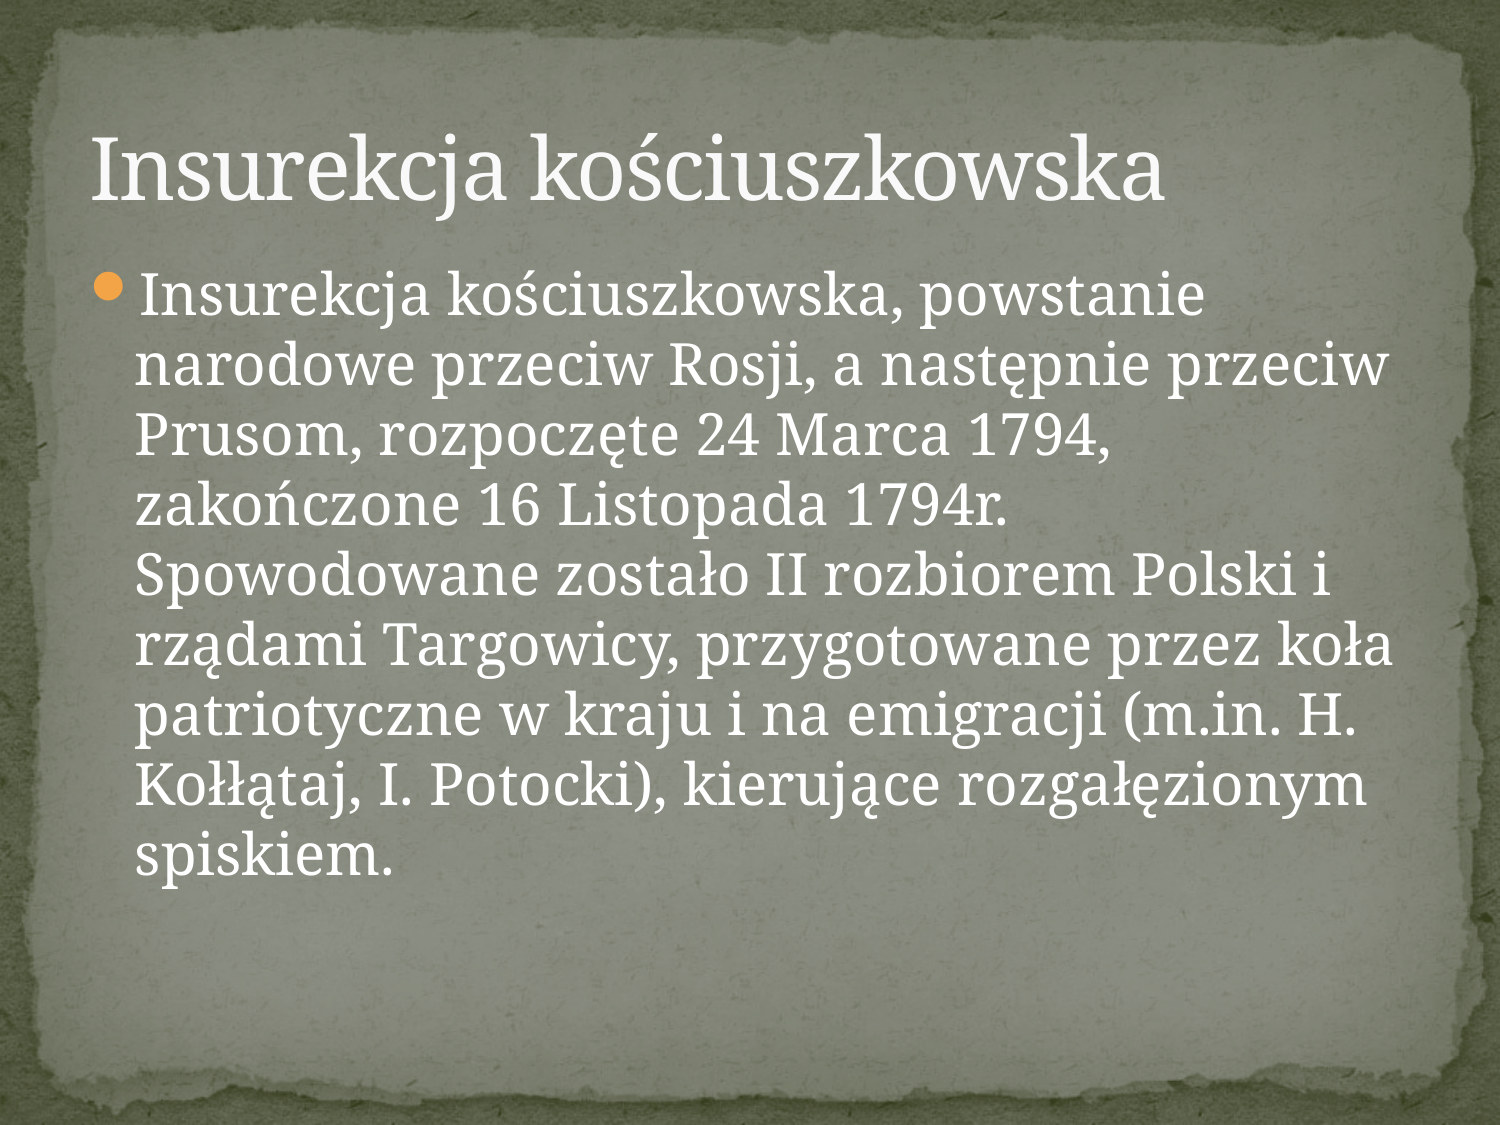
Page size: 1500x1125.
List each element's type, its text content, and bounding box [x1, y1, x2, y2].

list Insurekcja kościuszkowska, powstanie narodowe przeciw Rosji, a następnie przeciw Prusom, rozpoczęte 24 Marca 1794, zakończone 16 Listopada 1794r. Spowodowane zostało II rozbiorem Polski i rządami Targowicy, przygotowane przez koła patriotyczne w kraju i na emigracji (m.in. H. Kołłątaj, I. Potocki), kierujące rozgałęzionym spiskiem. [75, 249, 1425, 1000]
title Insurekcja kościuszkowska [74, 24, 1425, 225]
